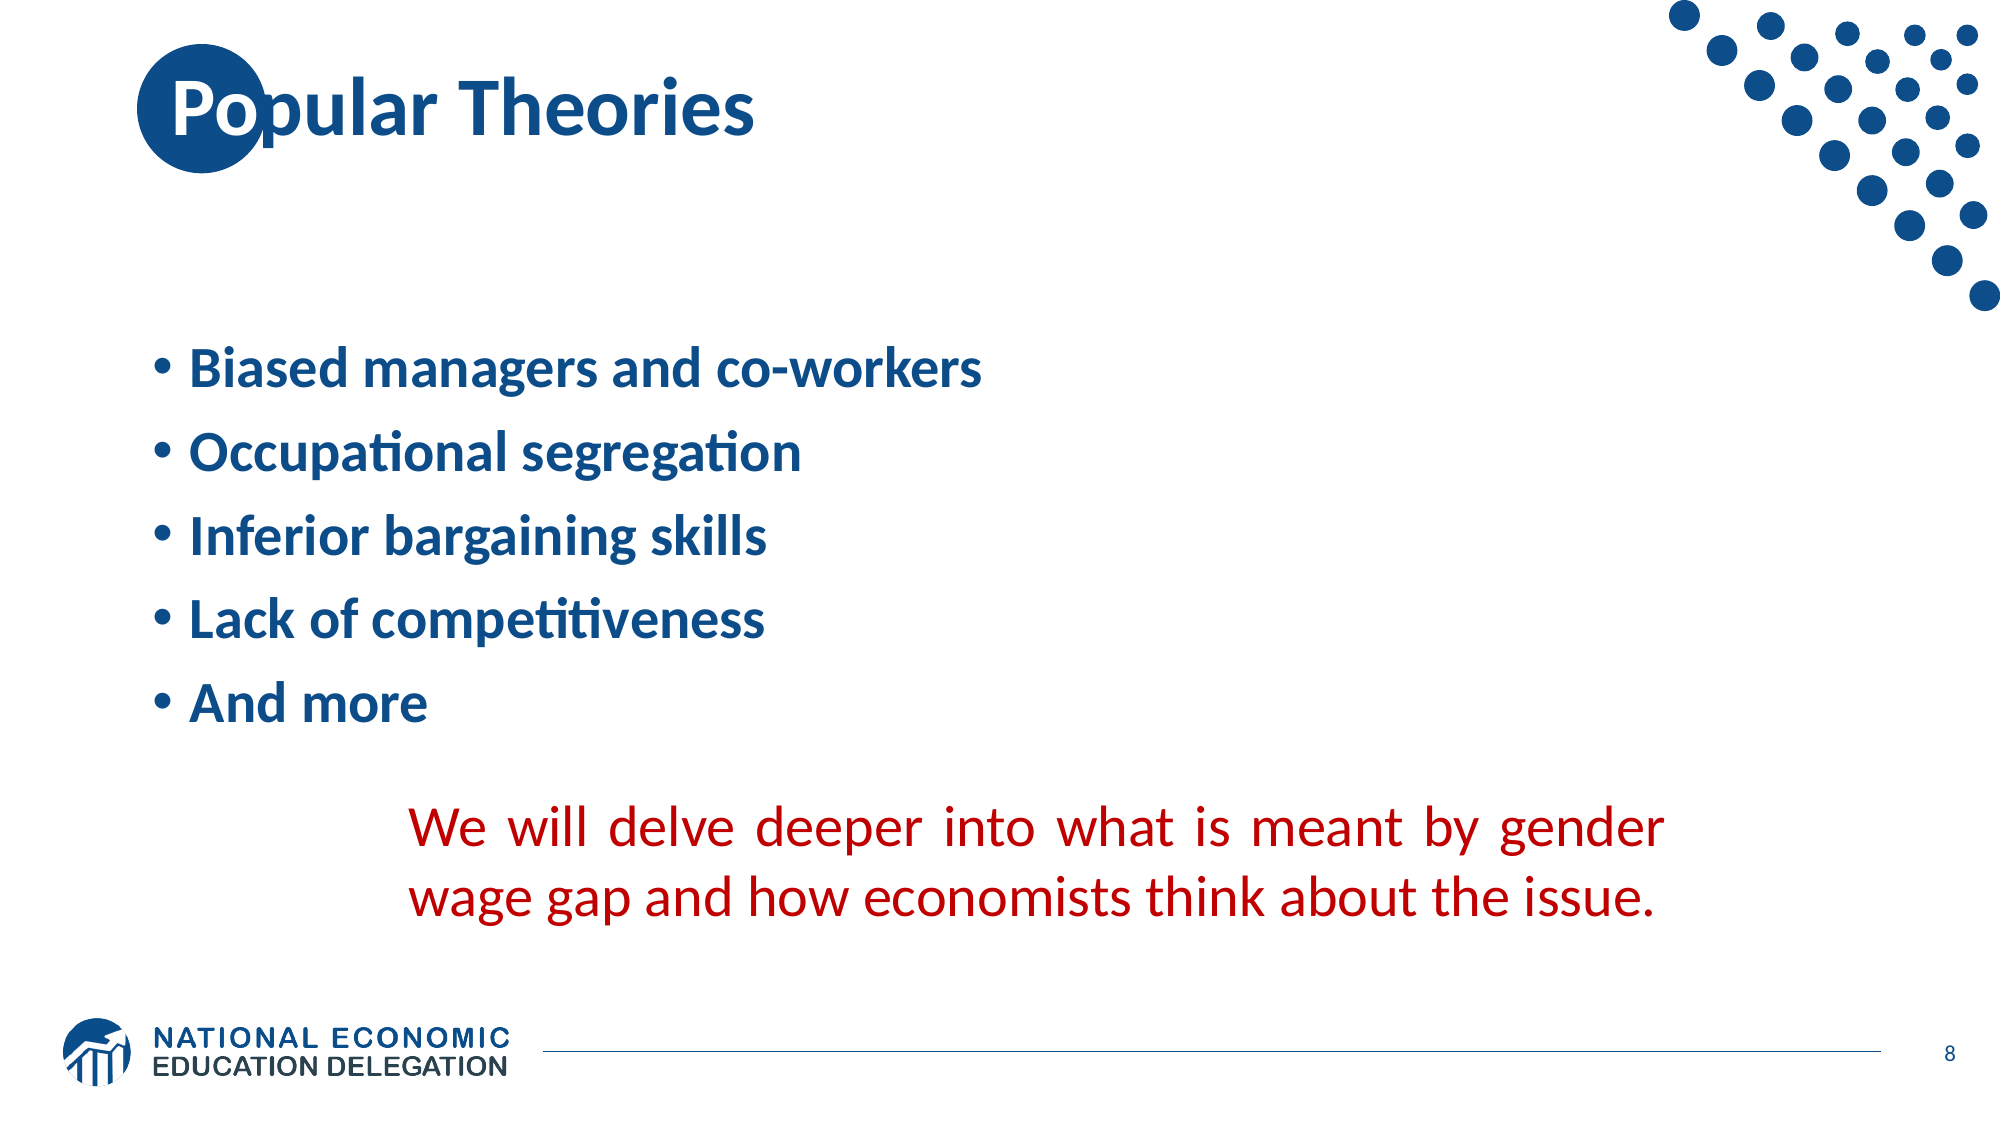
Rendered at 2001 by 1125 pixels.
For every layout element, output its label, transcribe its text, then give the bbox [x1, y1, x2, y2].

list Biased managers and co-workers Occupational segregation Inferior bargaining skills Lack of competitiveness And more [137, 257, 1863, 816]
title Popular Theories [137, 0, 1863, 218]
text_box We will delve deeper into what is meant by gender wage gap and how economists think about the issue. [318, 780, 1682, 935]
picture [55, 1013, 520, 1091]
slide_number 8 [1521, 1022, 1972, 1082]
